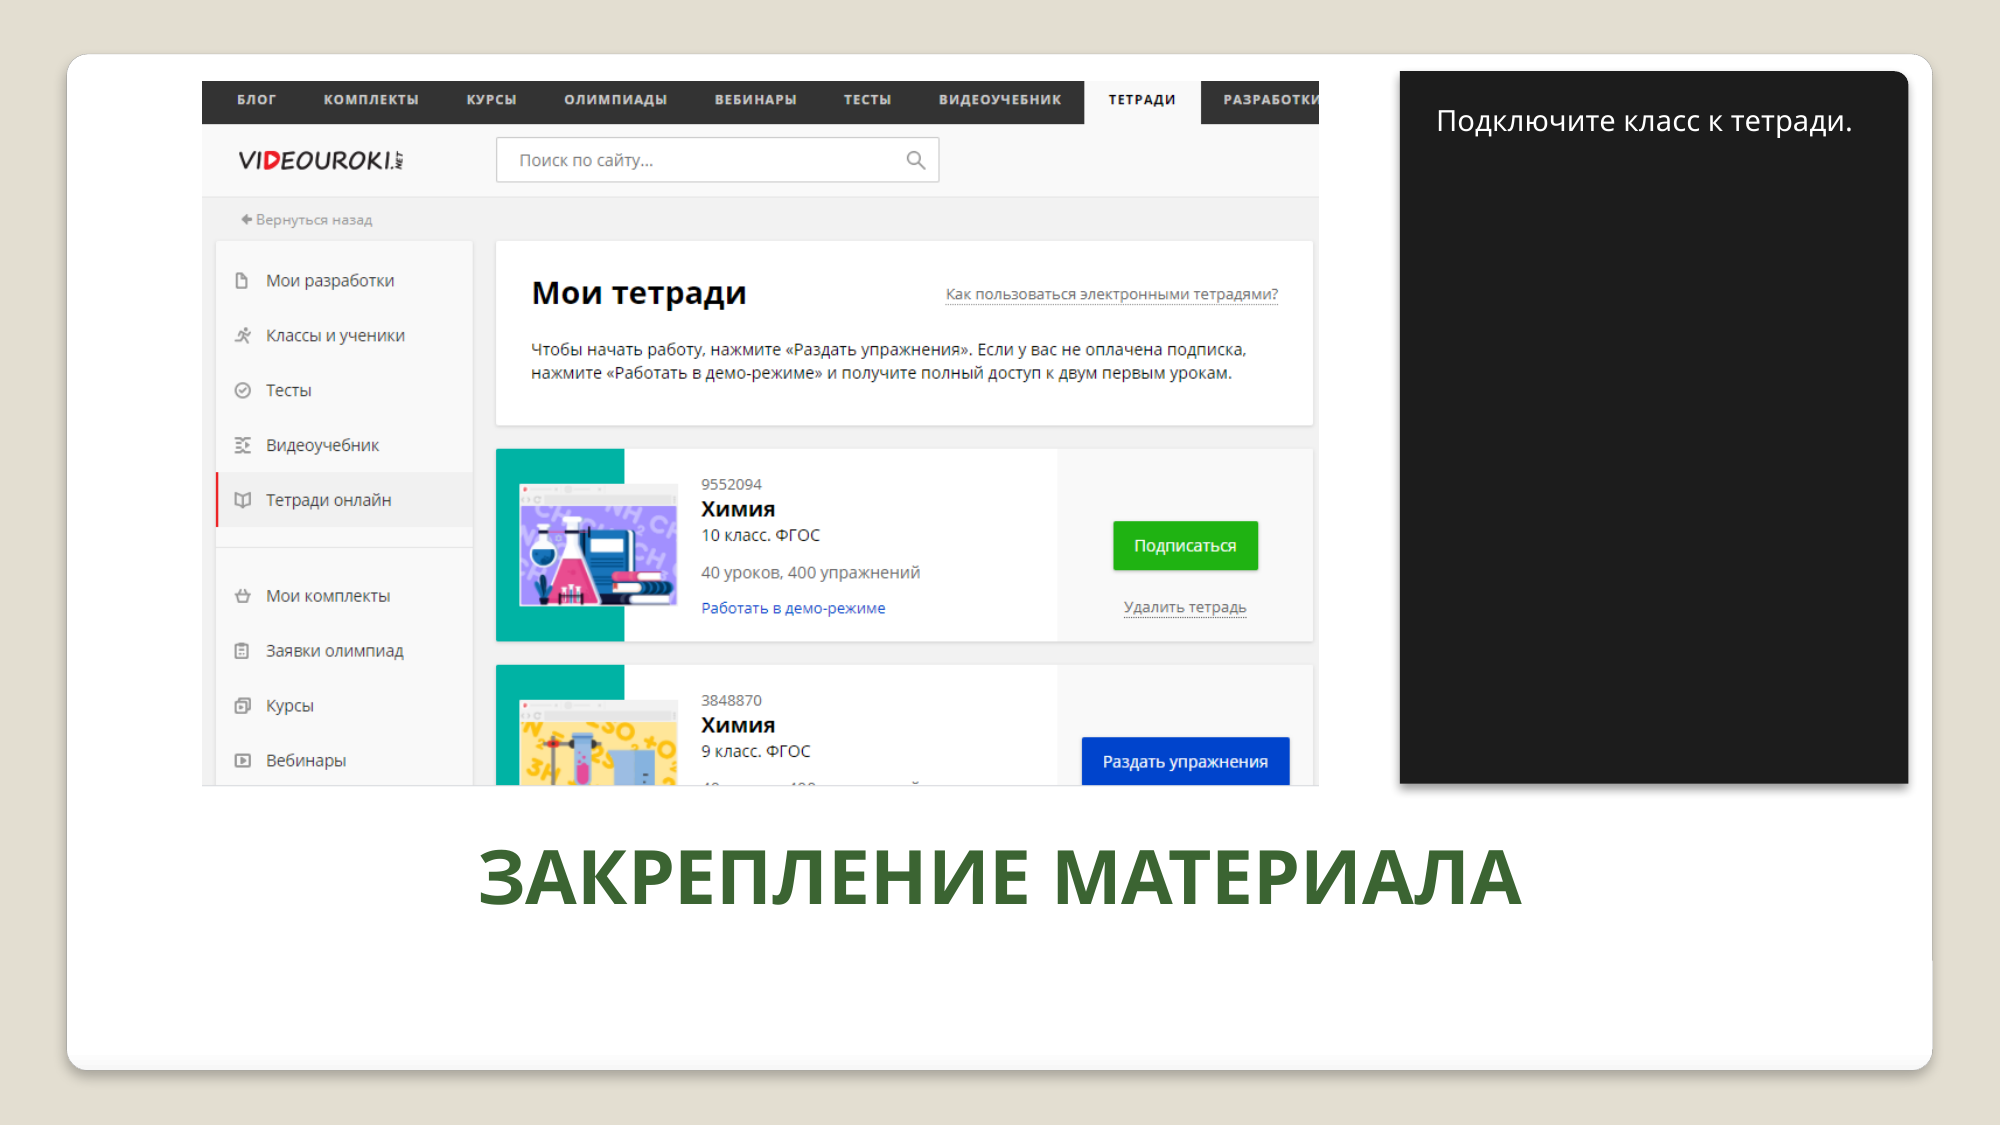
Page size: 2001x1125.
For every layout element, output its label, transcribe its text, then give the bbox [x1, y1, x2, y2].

title ЗАКРЕПЛЕНИЕ МАТЕРИАЛА [99, 822, 1900, 995]
list Подключите класс к тетради. [1413, 87, 1904, 779]
picture [202, 81, 1319, 791]
